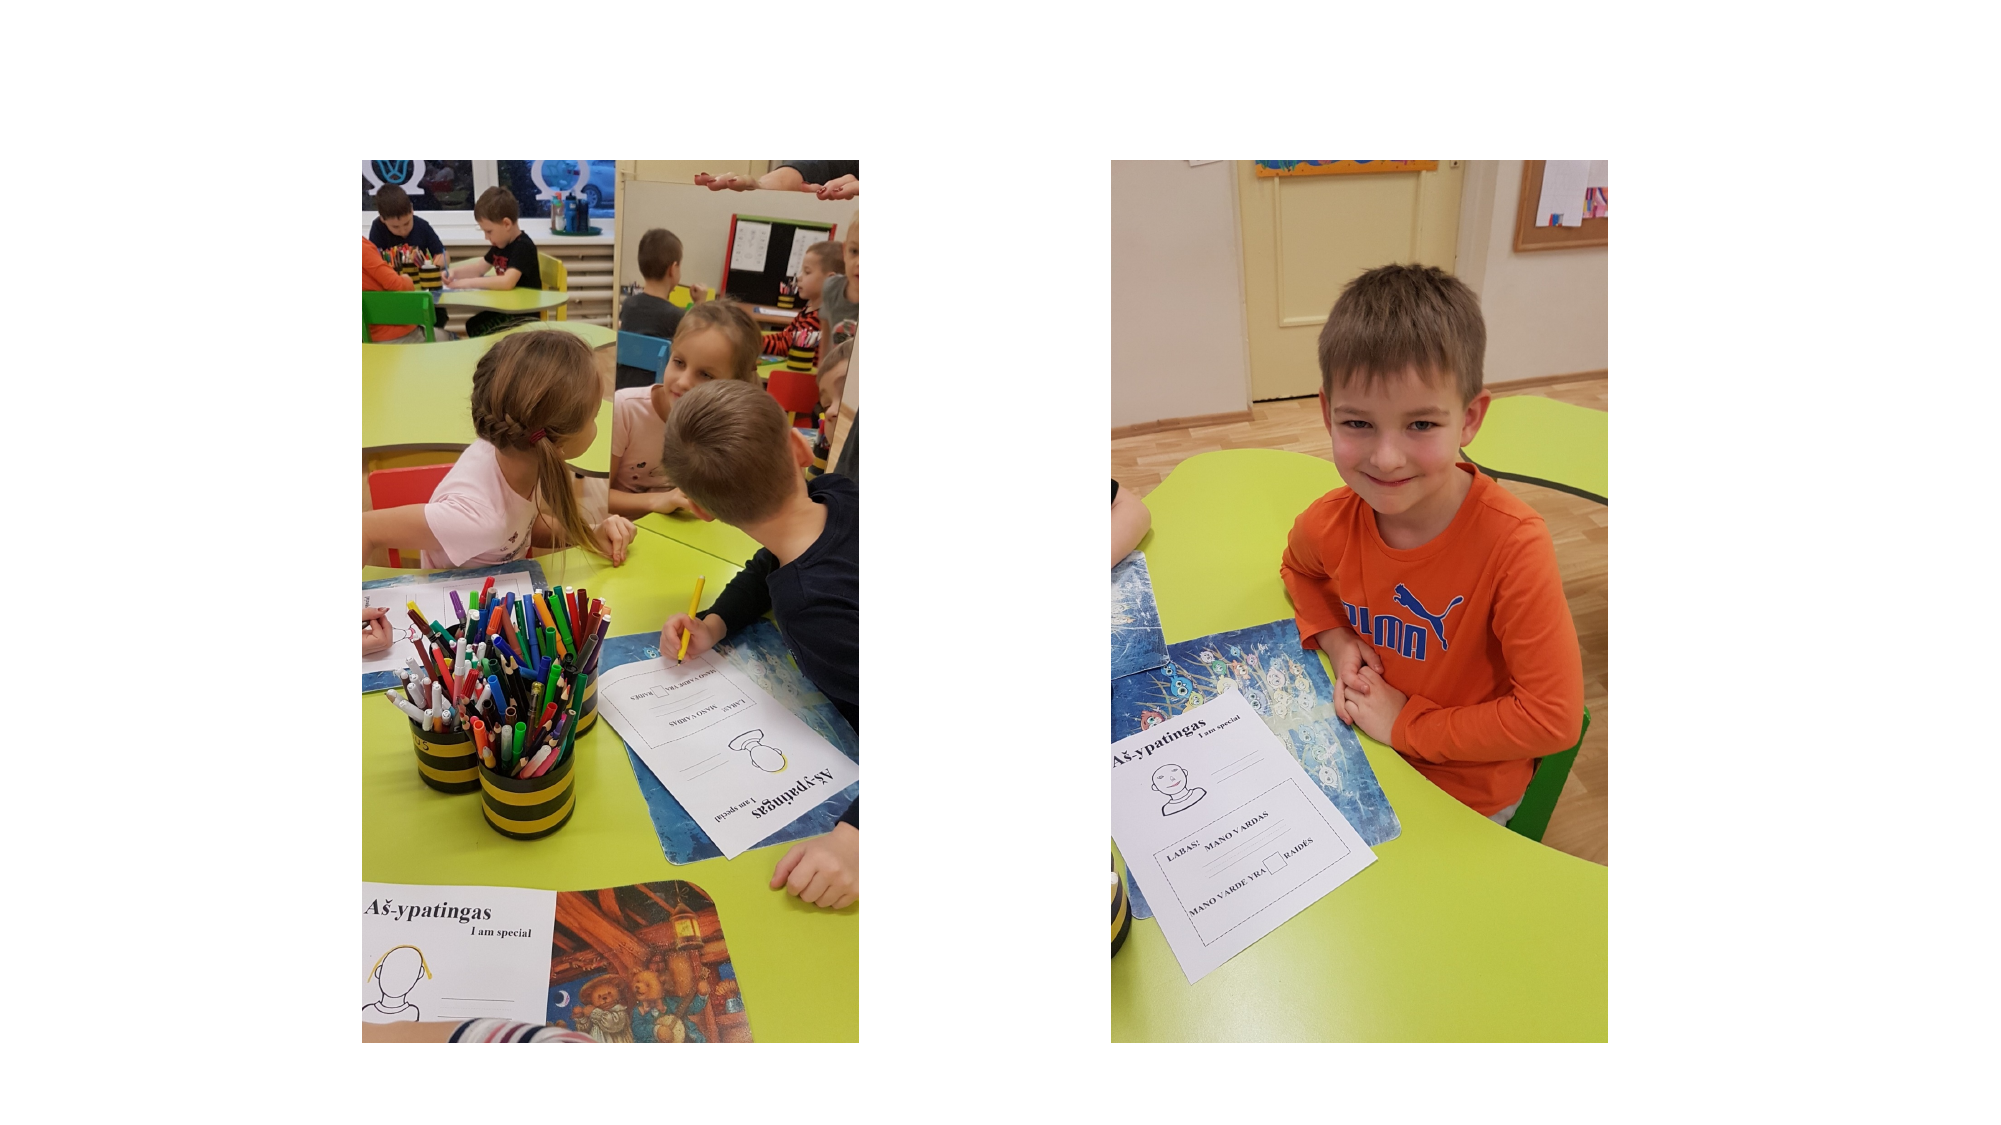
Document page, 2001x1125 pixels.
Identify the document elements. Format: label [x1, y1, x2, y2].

list [1111, 160, 1608, 1043]
list [362, 160, 858, 1043]
